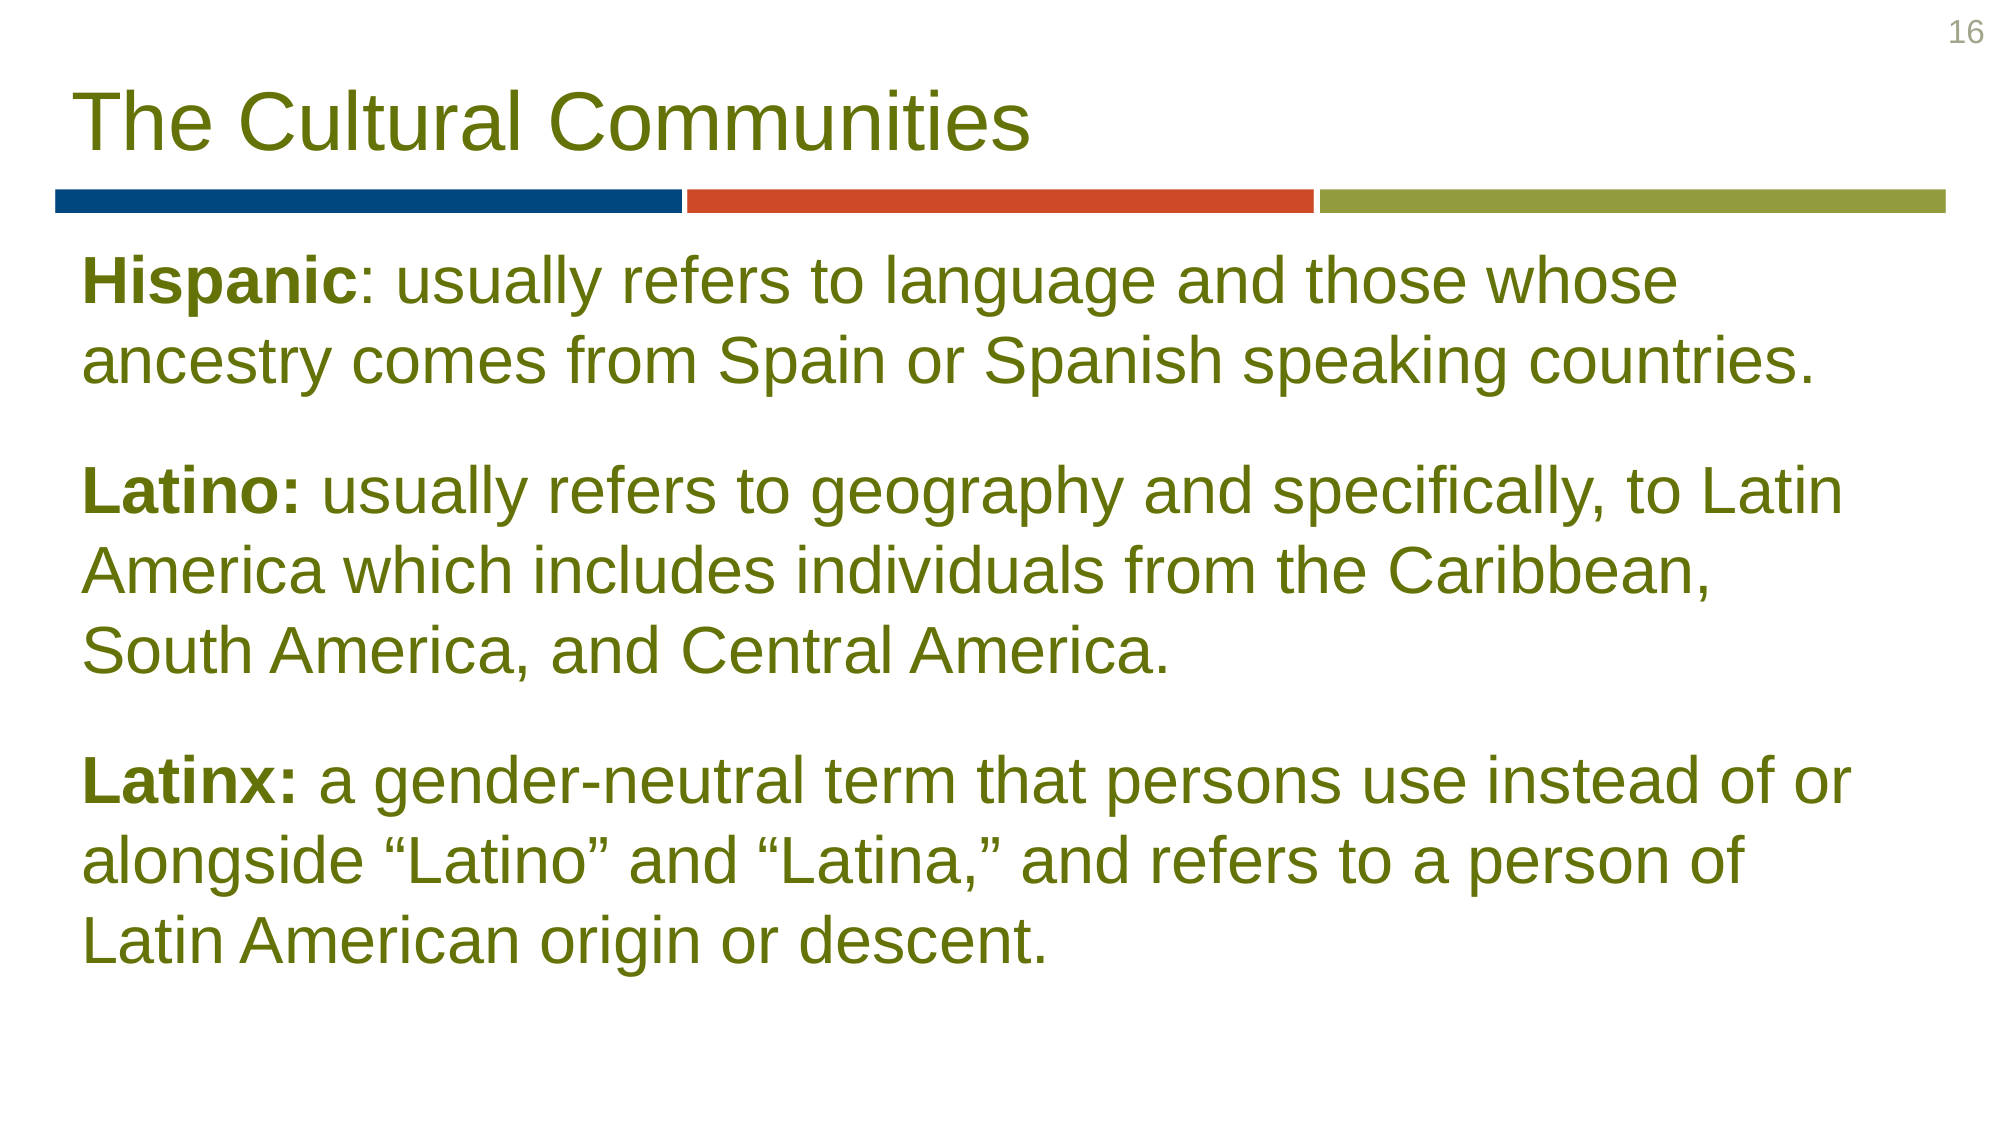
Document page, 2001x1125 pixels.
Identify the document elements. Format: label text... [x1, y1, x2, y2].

picture [55, 201, 1946, 213]
title The Cultural Communities [55, 46, 1946, 201]
list Hispanic: usually refers to language and those whose ancestry comes from Spain or Spanish speaking countries. Latino: usually refers to geography and specifically, to Latin America which includes individuals from the Caribbean, South America, and Central America. Latinx: a gender-neutral term that persons use instead of or alongside “Latino” and “Latina,” and refers to a person of Latin American origin or descent. [66, 229, 1912, 1097]
slide_number 16 [1550, 0, 2000, 60]
